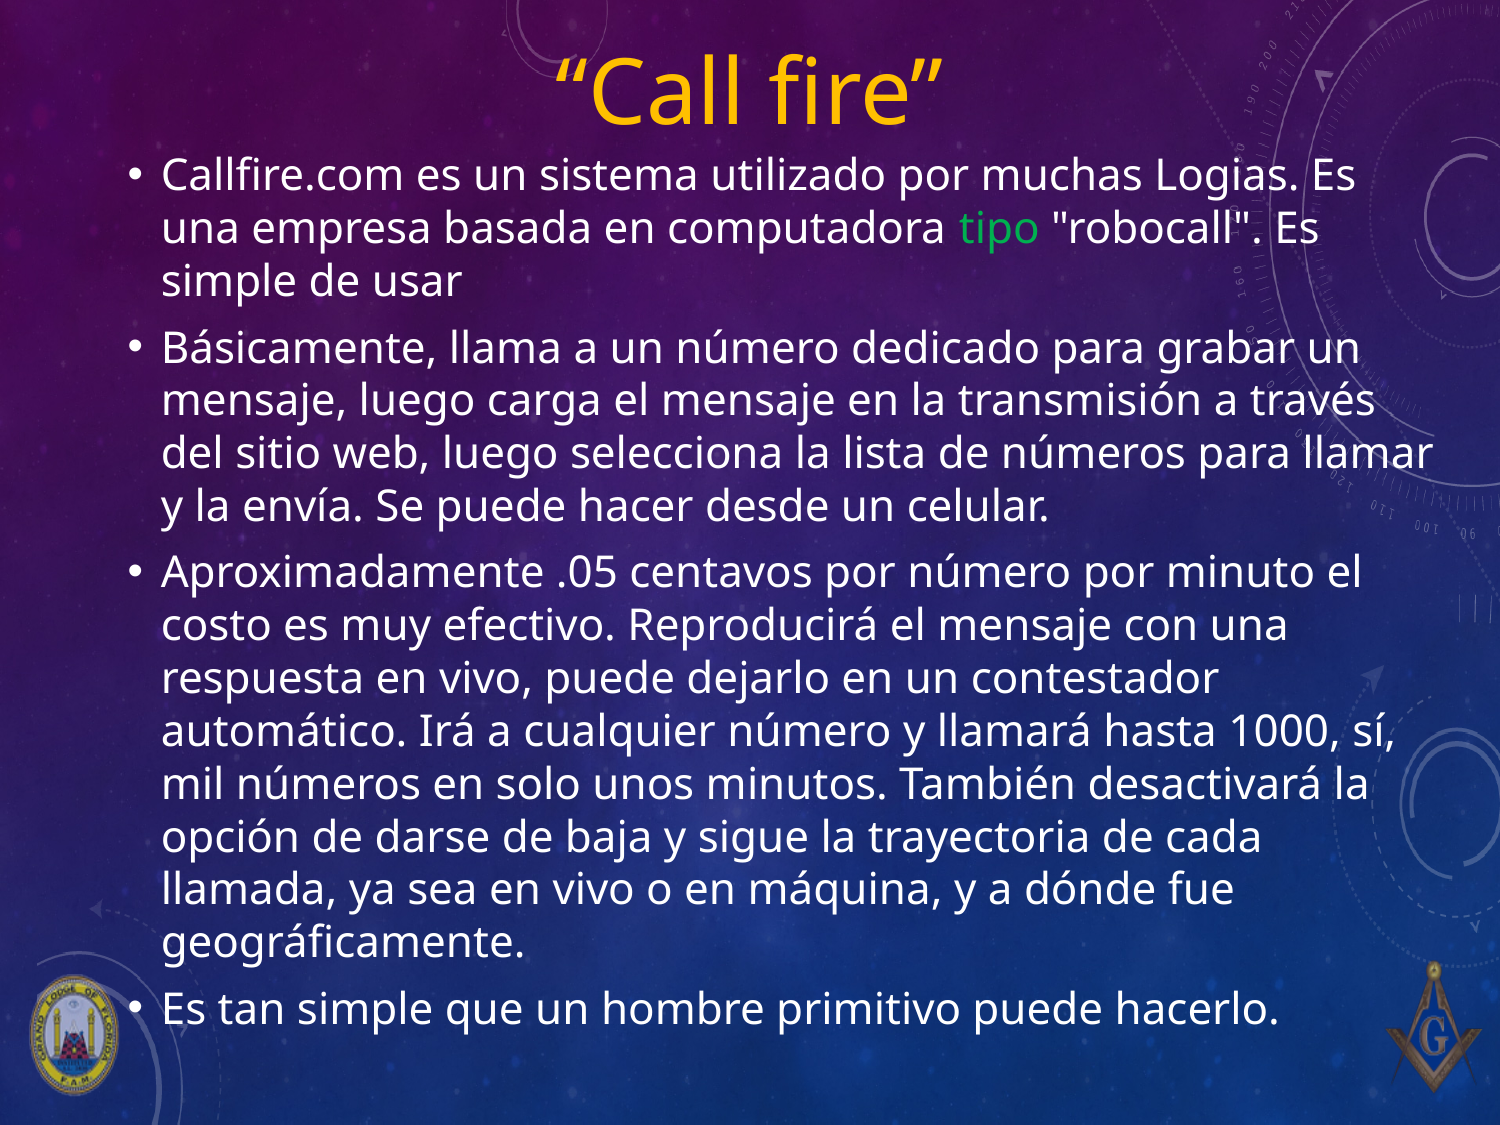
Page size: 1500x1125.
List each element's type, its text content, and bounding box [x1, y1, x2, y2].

list Callfire.com es un sistema utilizado por muchas Logias. Es una empresa basada en computadora tipo "robocall". Es simple de usar Básicamente, llama a un número dedicado para grabar un mensaje, luego carga el mensaje en la transmisión a través del sitio web, luego selecciona la lista de números para llamar y la envía. Se puede hacer desde un celular. Aproximadamente .05 centavos por número por minuto el costo es muy efectivo. Reproducirá el mensaje con una respuesta en vivo, puede dejarlo en un contestador automático. Irá a cualquier número y llamará hasta 1000, sí, mil números en solo unos minutos. También desactivará la opción de darse de baja y sigue la trayectoria de cada llamada, ya sea en vivo o en máquina, y a dónde fue geográficamente. Es tan simple que un hombre primitivo puede hacerlo. [112, 137, 1463, 1043]
title “Call fire” [75, 12, 1425, 163]
picture [0, 0, 1500, 1125]
